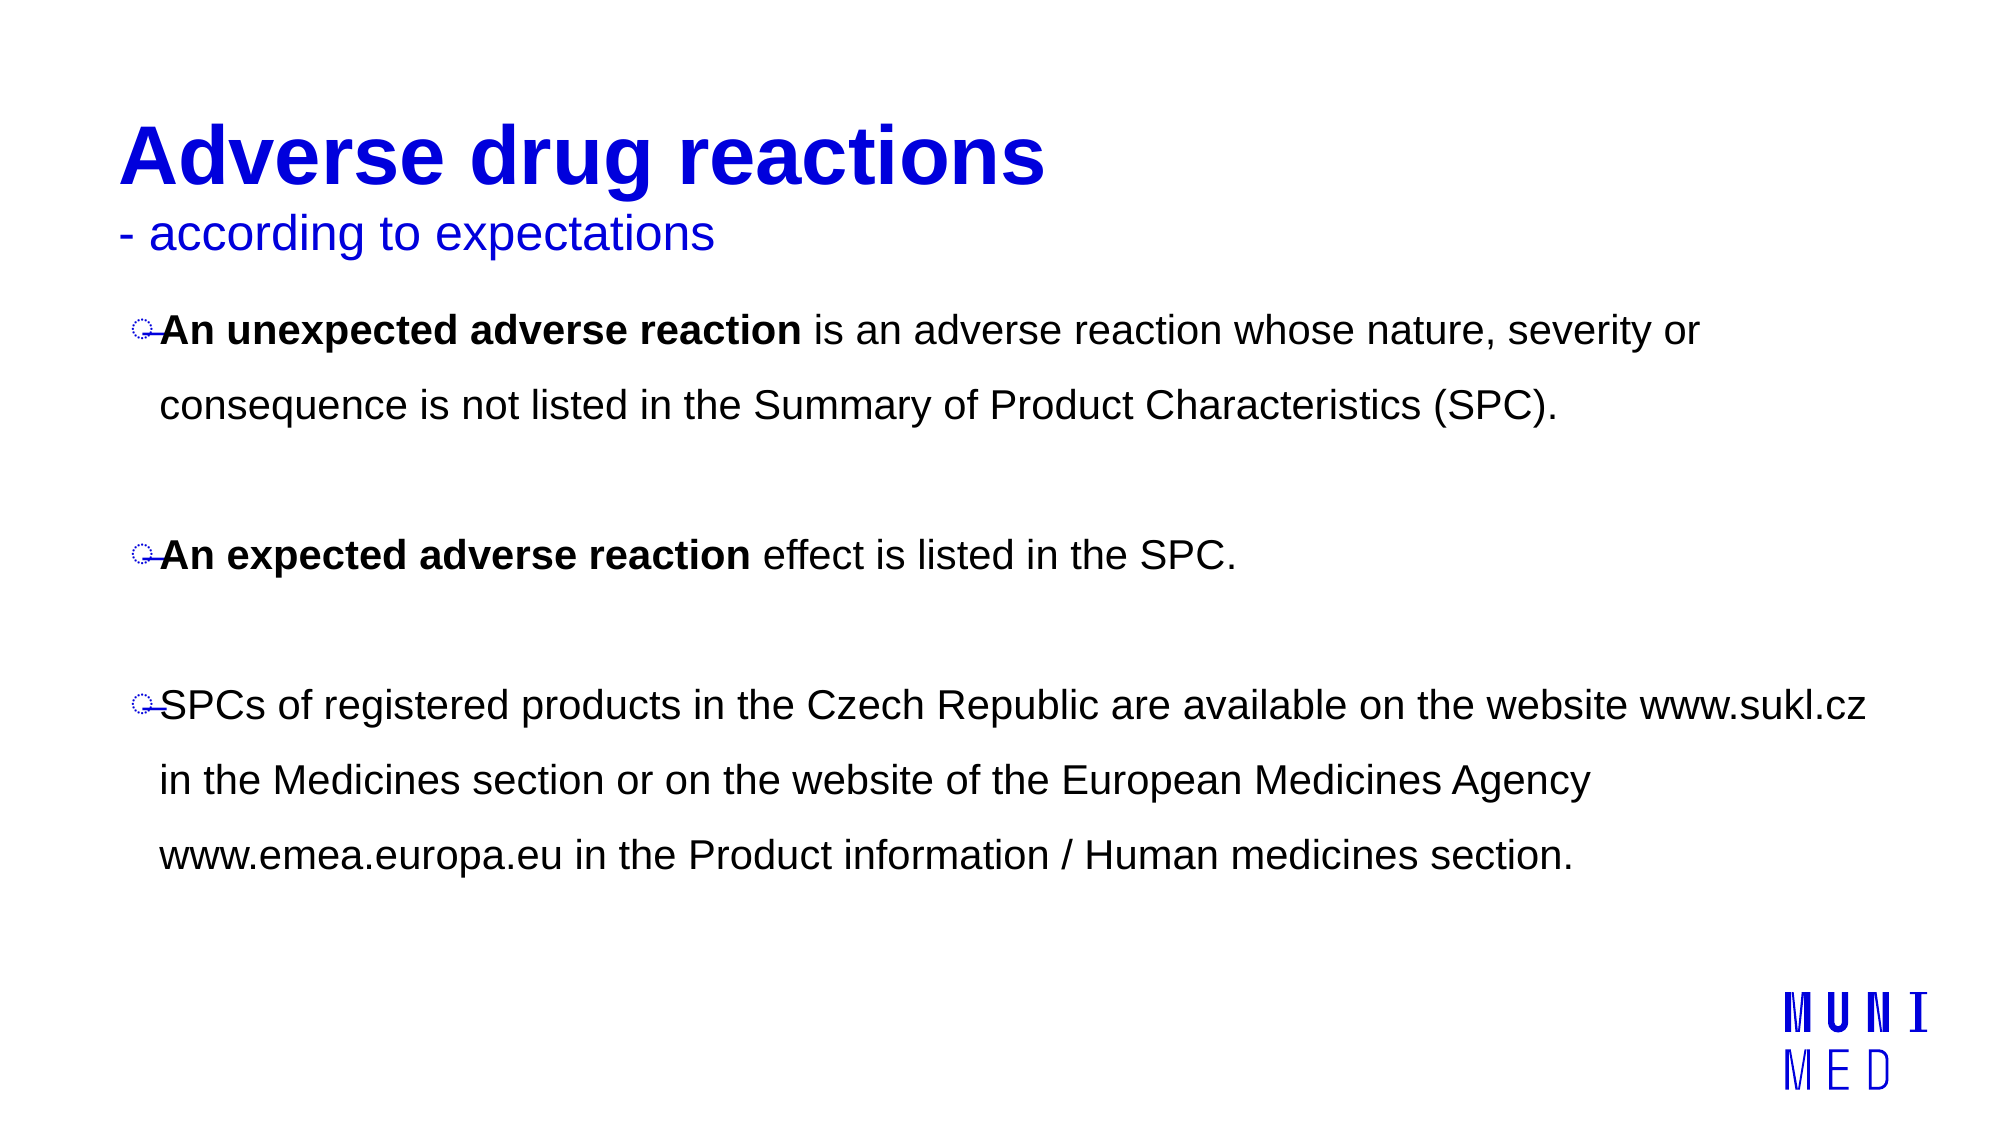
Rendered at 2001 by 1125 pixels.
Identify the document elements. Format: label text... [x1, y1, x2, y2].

title Adverse drug reactions [118, 118, 1883, 193]
list An unexpected adverse reaction is an adverse reaction whose nature, severity or consequence is not listed in the Summary of Product Characteristics (SPC). An expected adverse reaction effect is listed in the SPC. SPCs of registered products in the Czech Republic are available on the website www.sukl.cz in the Medicines section or on the website of the European Medicines Agency www.emea.europa.eu in the Product information / Human medicines section. [118, 277, 1883, 957]
list - according to expectations [118, 212, 1883, 258]
